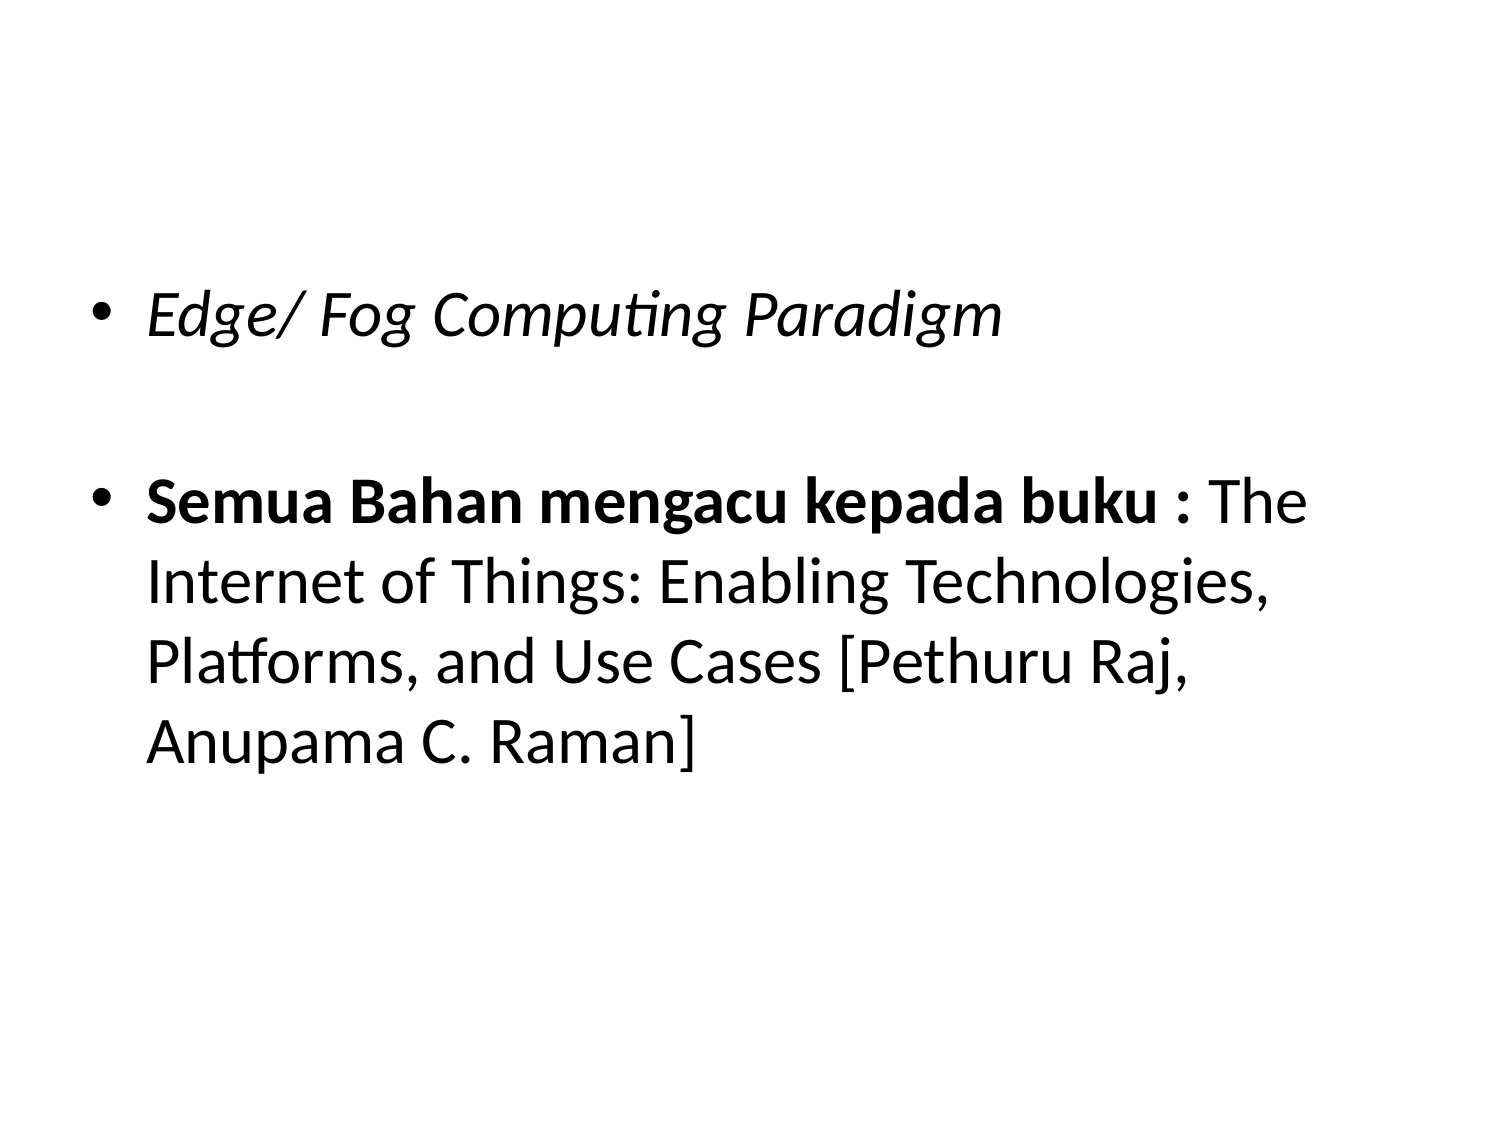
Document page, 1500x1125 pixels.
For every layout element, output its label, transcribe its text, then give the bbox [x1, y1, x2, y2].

list Edge/ Fog Computing Paradigm Semua Bahan mengacu kepada buku : The Internet of Things: Enabling Technologies, Platforms, and Use Cases [Pethuru Raj, Anupama C. Raman] [75, 262, 1425, 1005]
